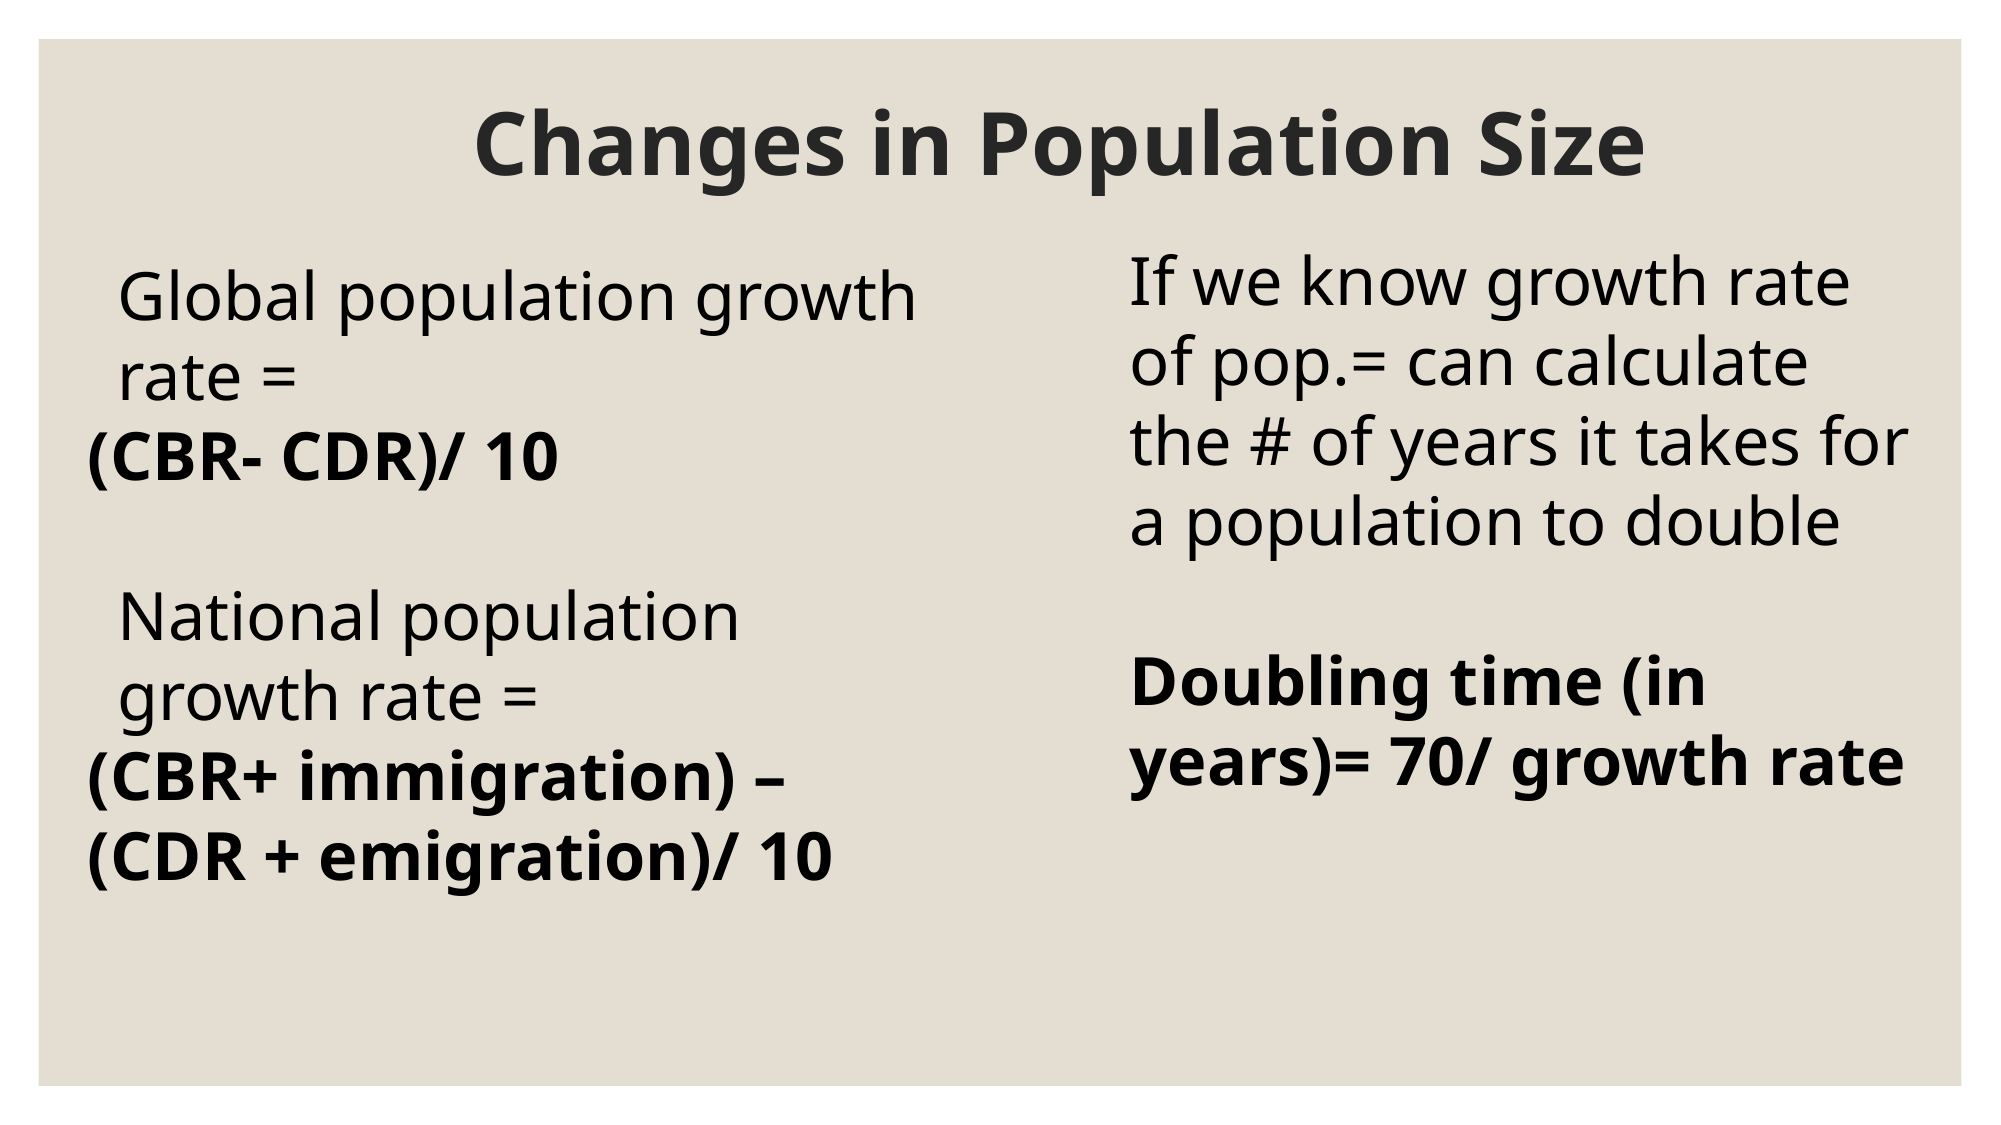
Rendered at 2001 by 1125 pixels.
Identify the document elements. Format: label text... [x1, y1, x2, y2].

text_box Global population growth rate = (CBR- CDR)/ 10 National population growth rate = (CBR+ immigration) – (CDR + emigration)/ 10 [0, 246, 971, 981]
title Changes in Population Size [455, 70, 1666, 224]
text_box If we know growth rate of pop.= can calculate the # of years it takes for a population to double Doubling time (in years)= 70/ growth rate [939, 231, 1940, 807]
